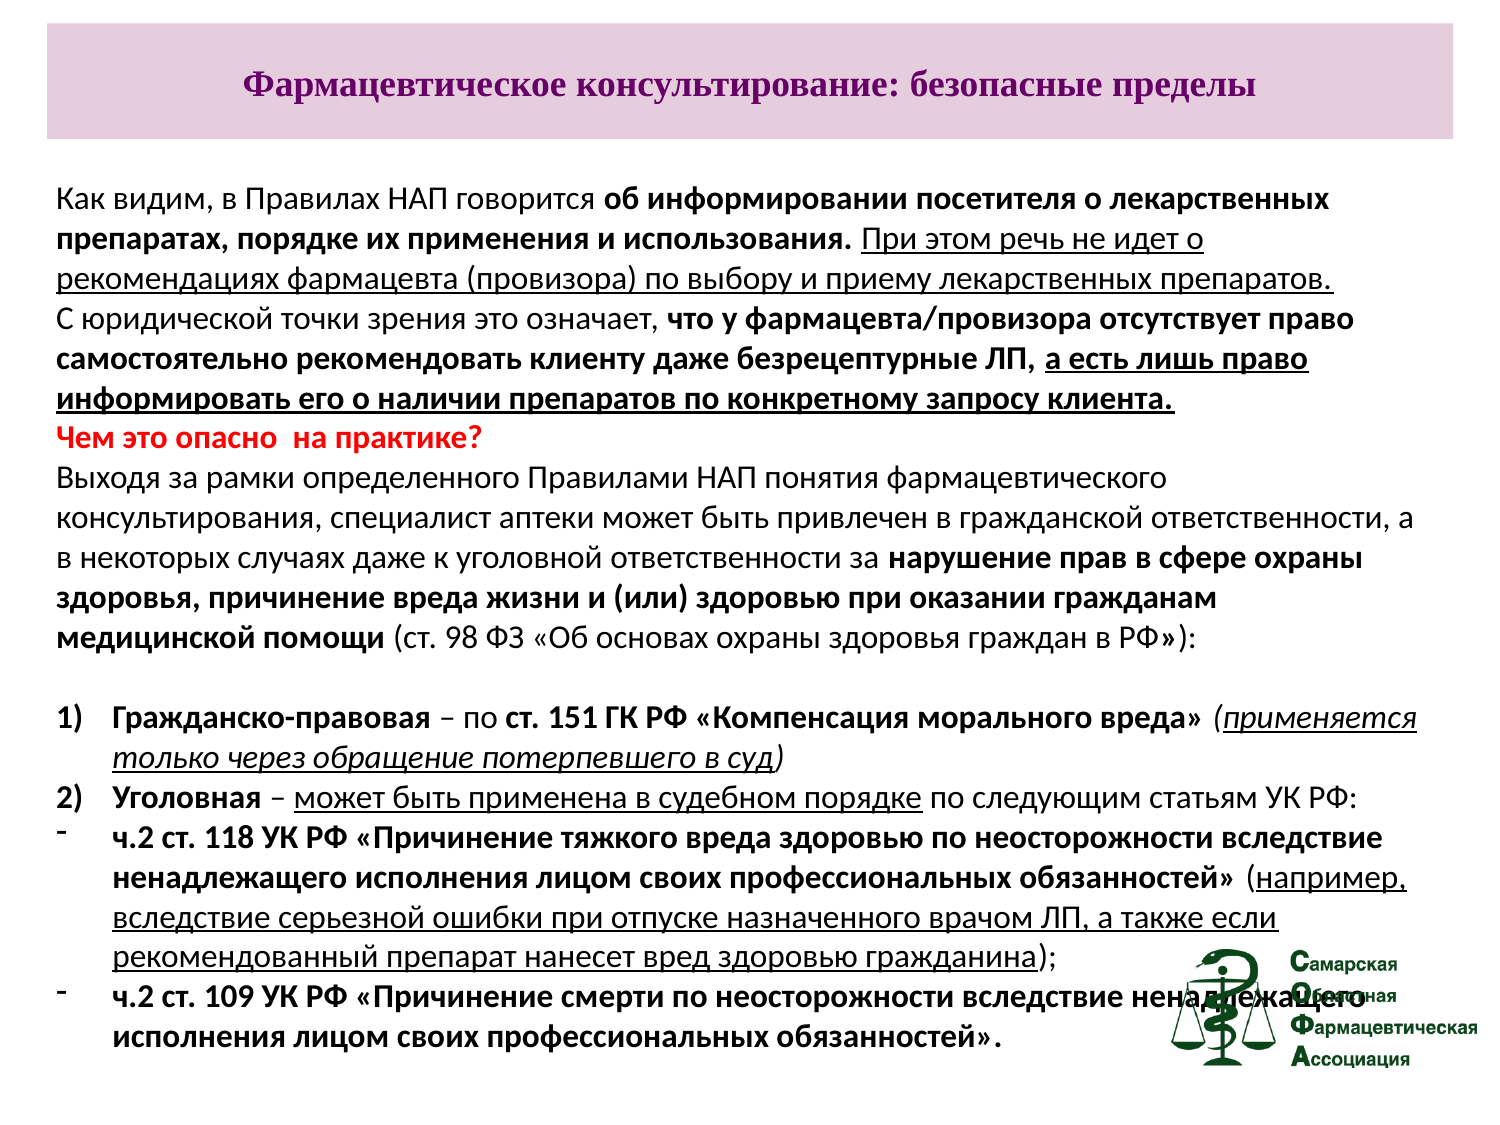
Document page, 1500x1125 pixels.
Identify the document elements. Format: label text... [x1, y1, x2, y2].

text_box Как видим, в Правилах НАП говорится об информировании посетителя о лекарственных препаратах, порядке их применения и использования. При этом речь не идет о рекомендациях фармацевта (провизора) по выбору и приему лекарственных препаратов. С юридической точки зрения это означает, что у фармацевта/провизора отсутствует право самостоятельно рекомендовать клиенту даже безрецептурные ЛП, а есть лишь право информировать его о наличии препаратов по конкретному запросу клиента. Чем это опасно на практике? Выходя за рамки определенного Правилами НАП понятия фармацевтического консультирования, специалист аптеки может быть привлечен в гражданской ответственности, а в некоторых случаях даже к уголовной ответственности за нарушение прав в сфере охраны здоровья, причинение вреда жизни и (или) здоровью при оказании гражданам медицинской помощи (ст. 98 ФЗ «Об основах охраны здоровья граждан в РФ»): Гражданско-правовая – по ст. 151 ГК РФ «Компенсация морального вреда» (применяется только через обращение потерпевшего в суд) Уголовная – может быть применена в судебном порядке по следующим статьям УК РФ: ч.2 ст. 118 УК РФ «Причинение тяжкого вреда здоровью по неосторожности вследствие ненадлежащего исполнения лицом своих профессиональных обязанностей» (например, вследствие серьезной ошибки при отпуске назначенного врачом ЛП, а также если рекомендованный препарат нанесет вред здоровью гражданина); ч.2 ст. 109 УК РФ «Причинение смерти по неосторожности вследствие ненадлежащего исполнения лицом своих профессиональных обязанностей». [41, 128, 1436, 1125]
picture [1171, 948, 1477, 1068]
text_box [339, 597, 1090, 704]
title Фармацевтическое консультирование: безопасные пределы [47, 23, 1454, 139]
